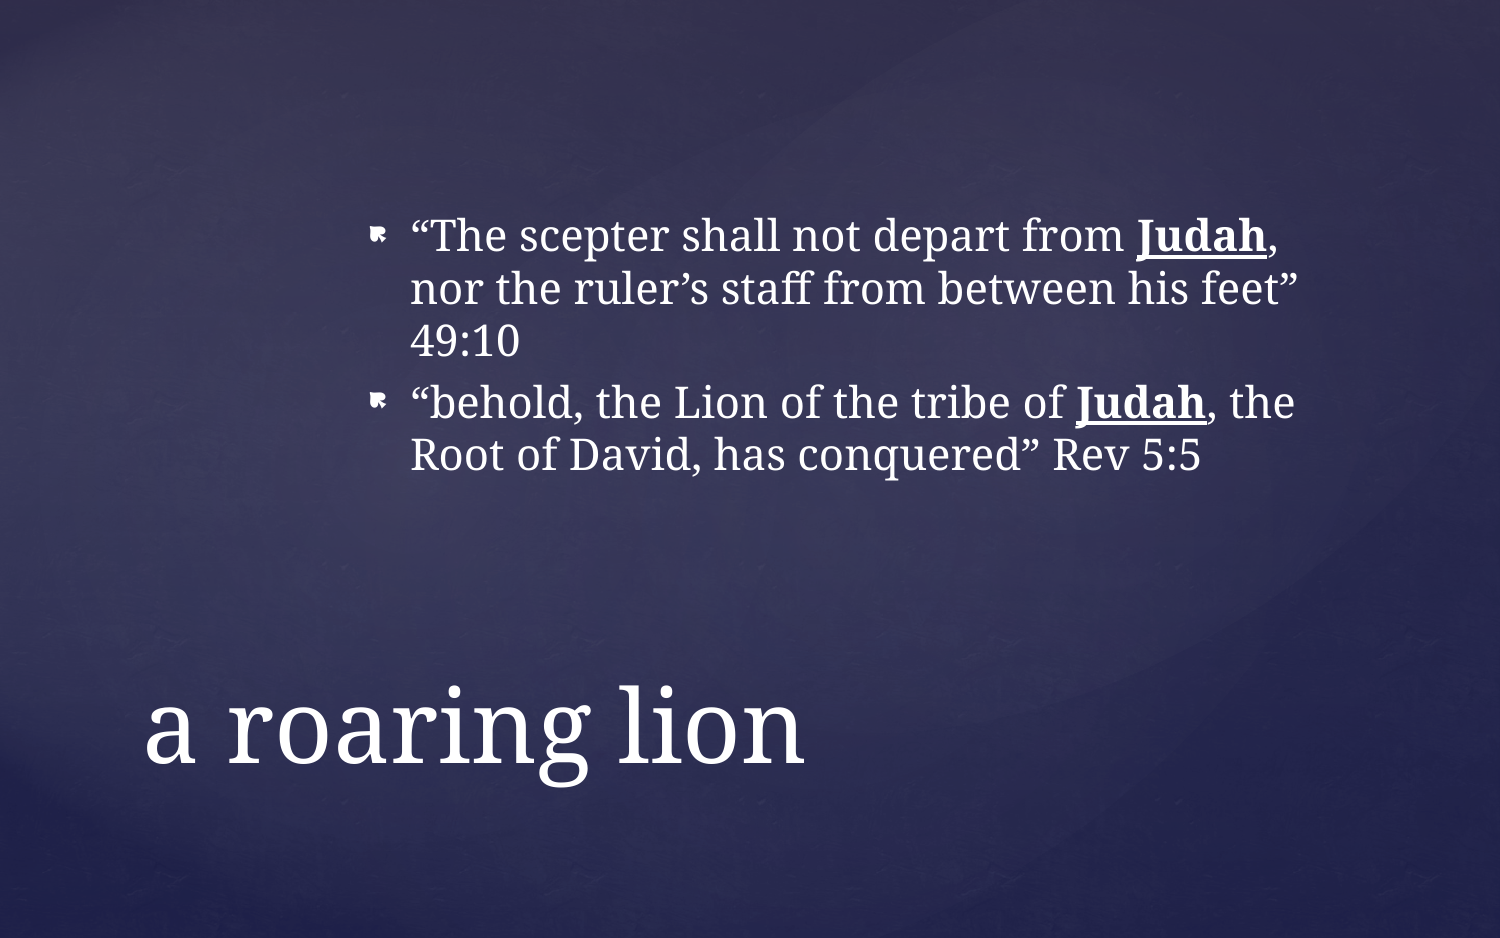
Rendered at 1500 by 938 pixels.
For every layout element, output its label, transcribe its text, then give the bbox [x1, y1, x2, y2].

list “The scepter shall not depart from Judah, nor the ruler’s staff from between his feet” 49:10 “behold, the Lion of the tribe of Judah, the Root of David, has conquered” Rev 5:5 [350, 93, 1350, 594]
title a roaring lion [127, 666, 1365, 792]
